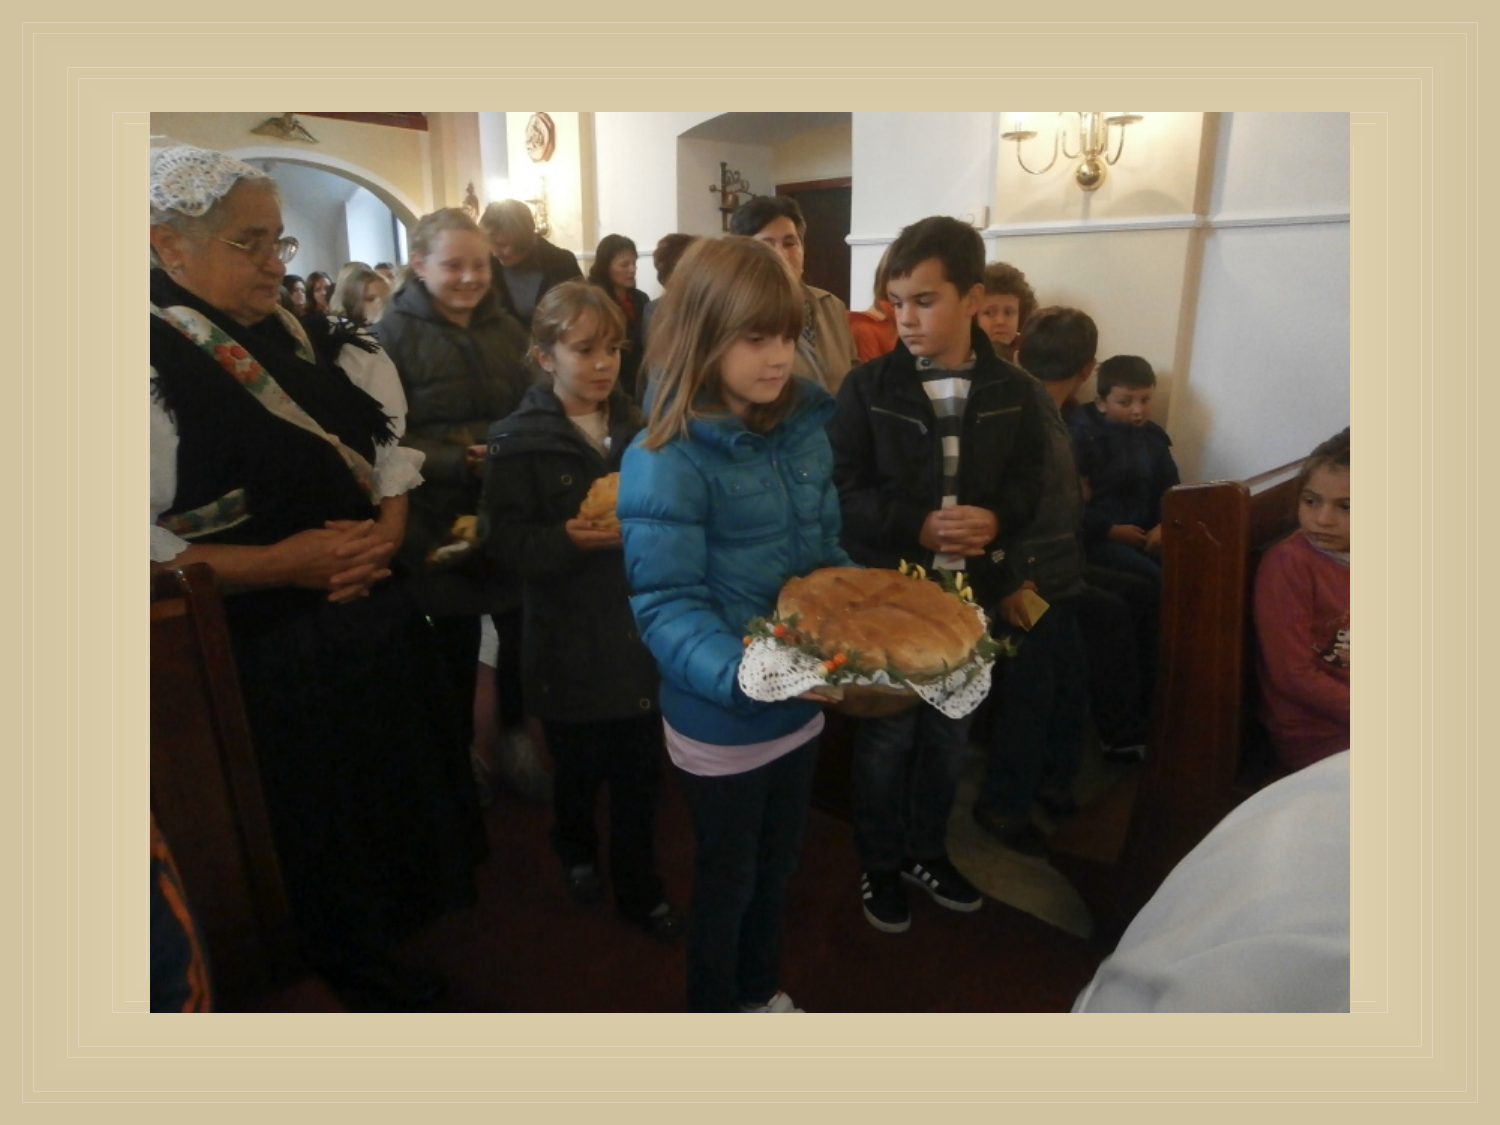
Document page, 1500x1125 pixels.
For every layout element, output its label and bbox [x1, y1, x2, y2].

picture [149, 112, 1351, 1013]
